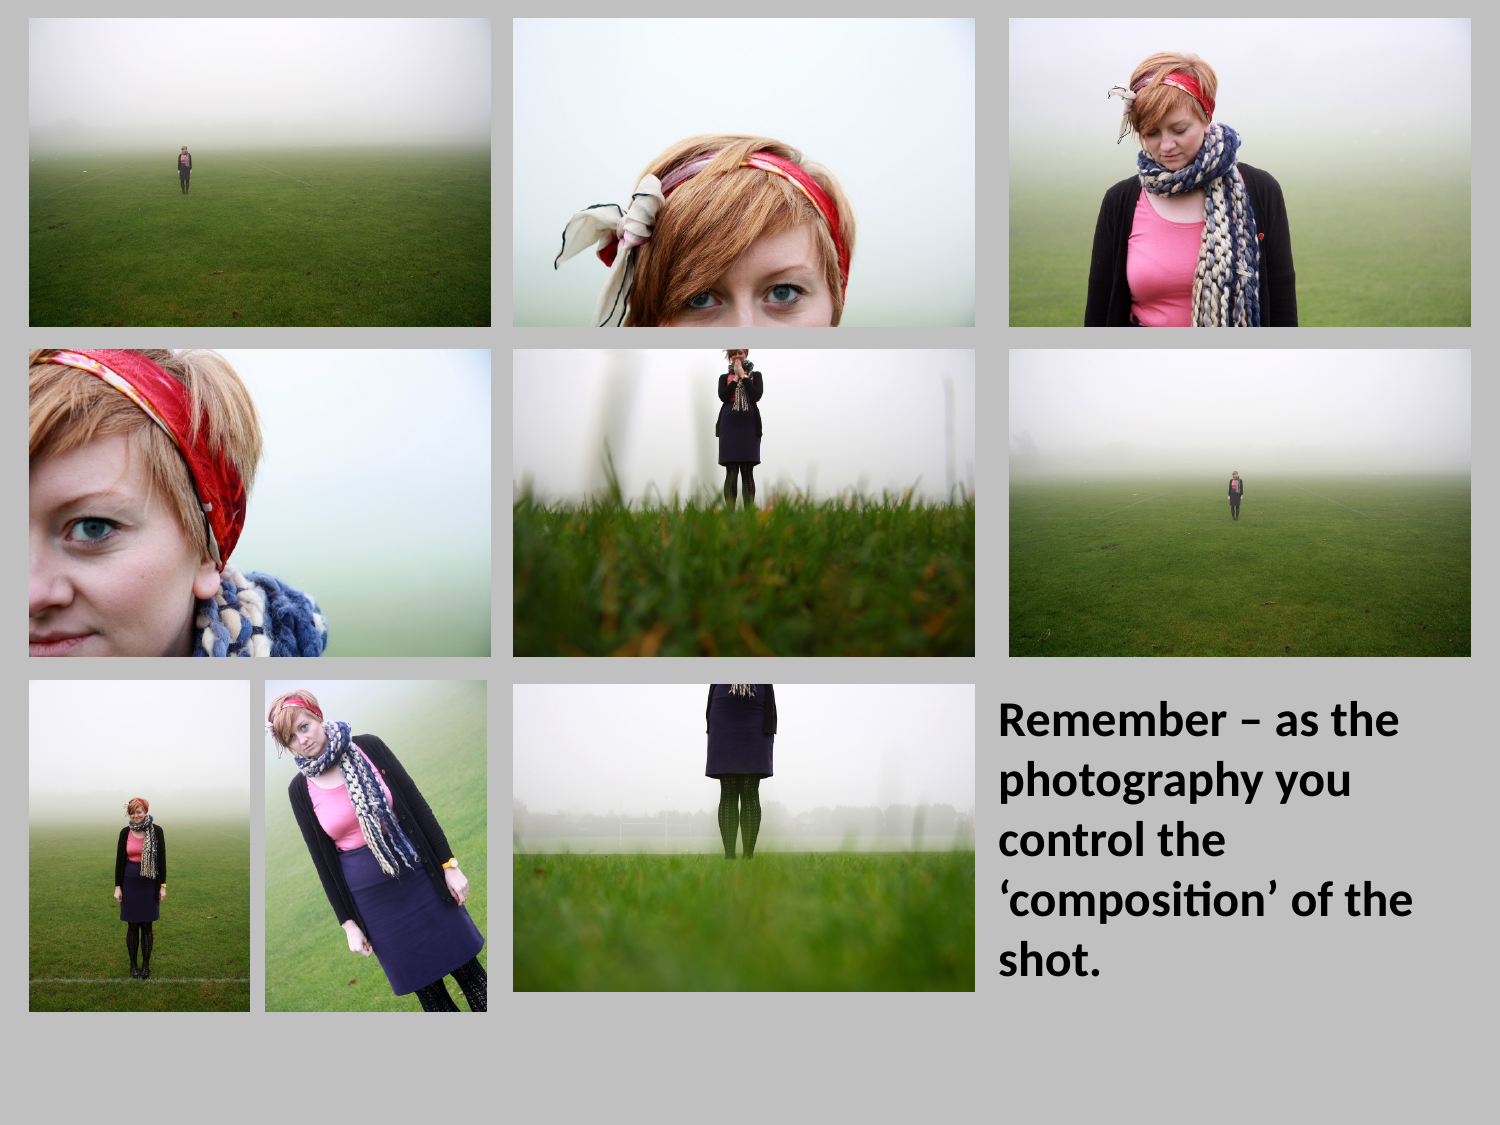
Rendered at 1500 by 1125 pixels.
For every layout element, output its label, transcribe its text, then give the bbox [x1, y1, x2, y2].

picture [265, 680, 487, 1012]
text_box Remember – as the photography you control the ‘composition’ of the shot. [983, 679, 1498, 995]
picture [29, 680, 251, 1012]
picture [1009, 18, 1471, 327]
picture [513, 684, 975, 992]
picture [29, 18, 491, 327]
picture [1009, 349, 1471, 658]
picture [513, 349, 975, 658]
picture [513, 18, 975, 327]
picture [29, 349, 491, 658]
